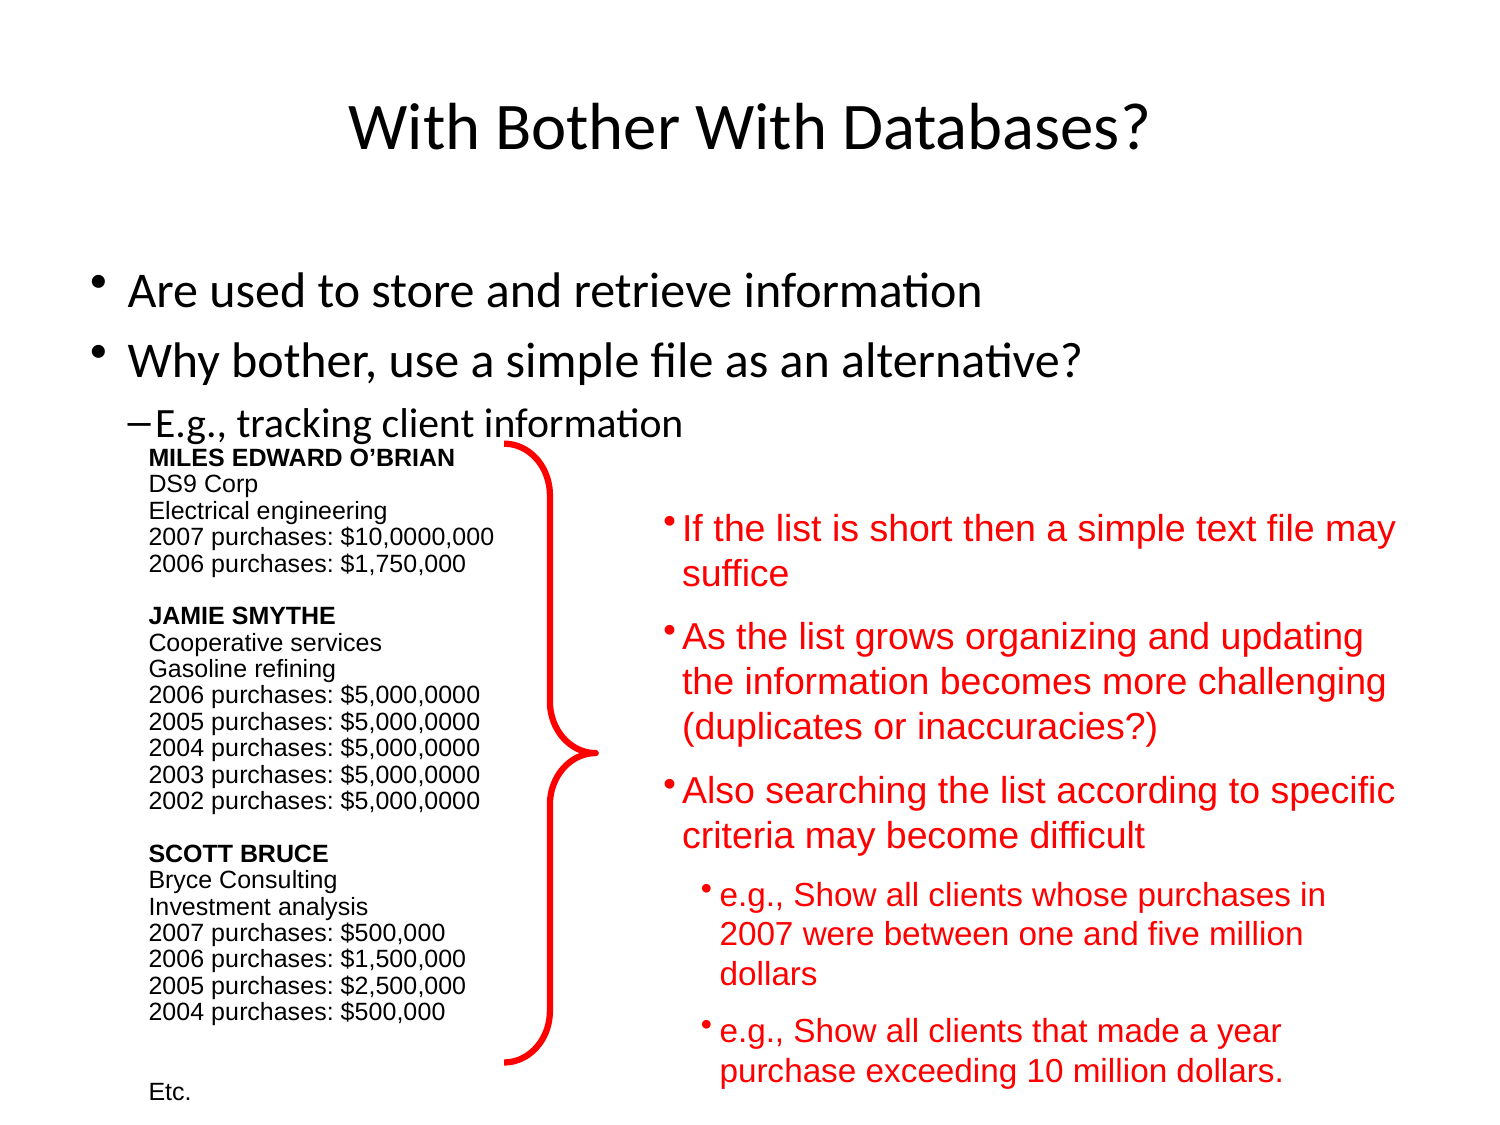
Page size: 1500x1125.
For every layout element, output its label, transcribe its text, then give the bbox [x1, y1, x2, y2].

title With Bother With Databases? [75, 45, 1425, 200]
text_box MILES EDWARD O’BRIAN DS9 Corp Electrical engineering 2007 purchases: $10,0000,000 2006 purchases: $1,750,000 JAMIE SMYTHE Cooperative services Gasoline refining 2006 purchases: $5,000,0000 2005 purchases: $5,000,0000 2004 purchases: $5,000,0000 2003 purchases: $5,000,0000 2002 purchases: $5,000,0000 SCOTT BRUCE Bryce Consulting Investment analysis 2007 purchases: $500,000 2006 purchases: $1,500,000 2005 purchases: $2,500,000 2004 purchases: $500,000 Etc. [133, 439, 584, 1113]
text_box [504, 443, 596, 1063]
text_box If the list is short then a simple text file may suffice As the list grows organizing and updating the information becomes more challenging (duplicates or inaccuracies?) Also searching the list according to specific criteria may become difficult e.g., Show all clients whose purchases in 2007 were between one and five million dollars e.g., Show all clients that made a year purchase exceeding 10 million dollars. [647, 495, 1413, 1097]
list Are used to store and retrieve information Why bother, use a simple file as an alternative? E.g., tracking client information [75, 249, 1425, 1075]
